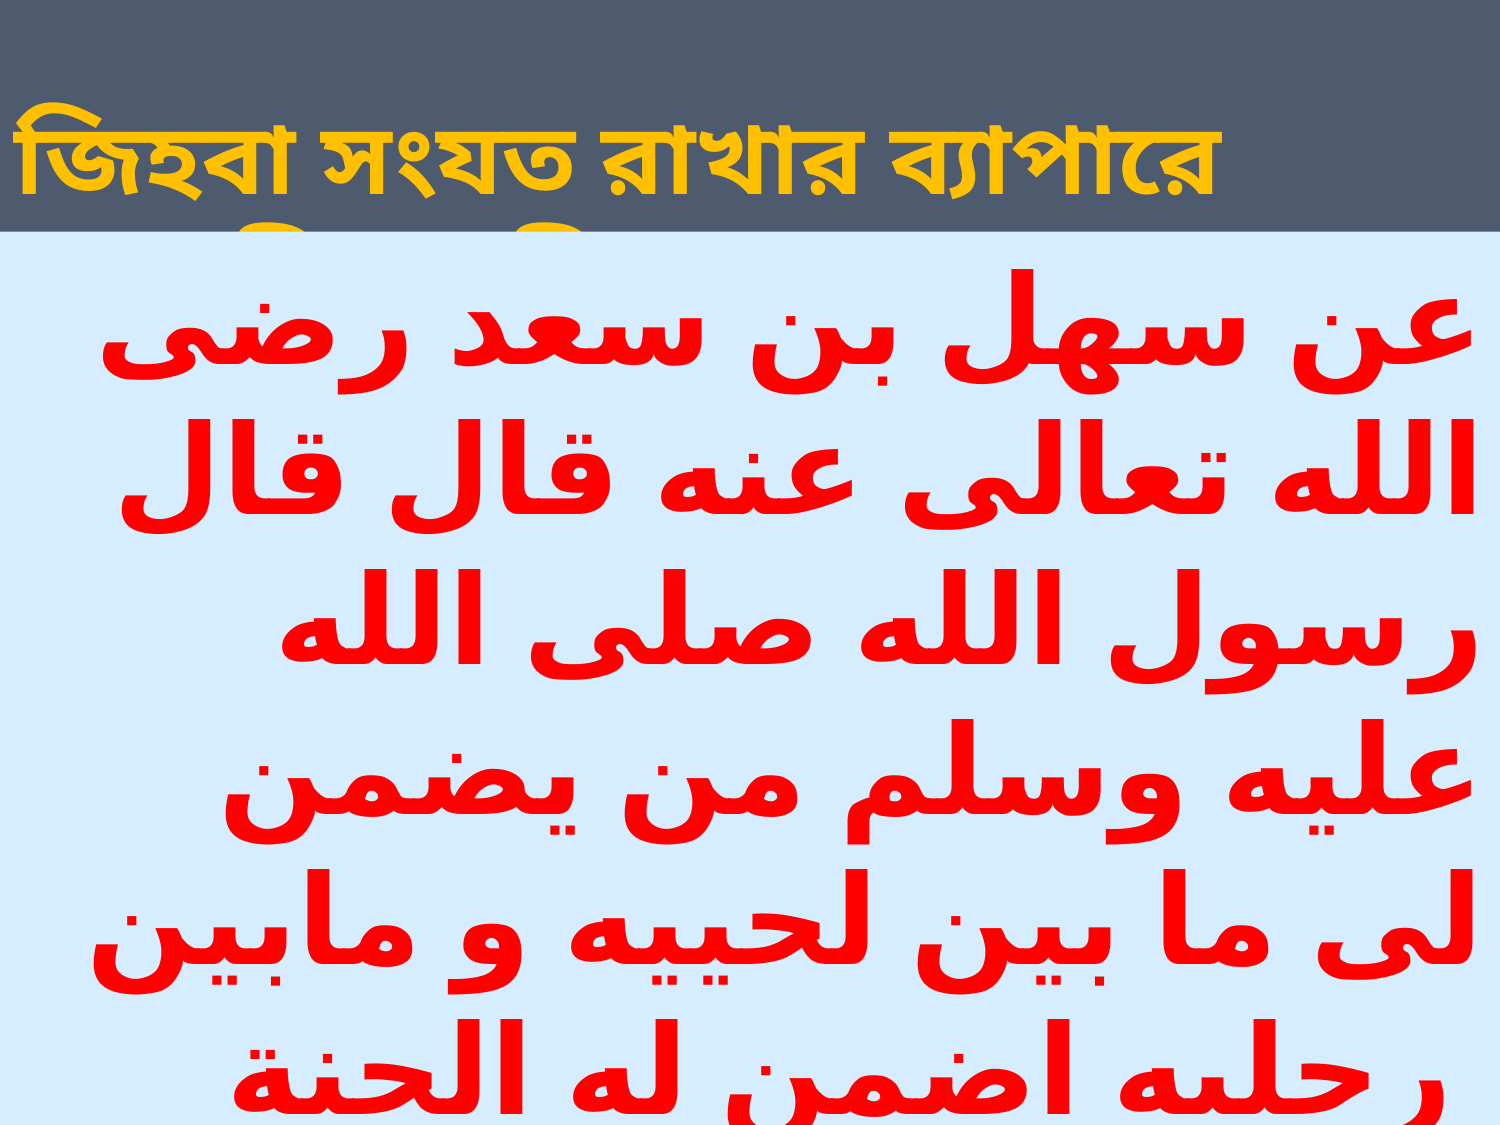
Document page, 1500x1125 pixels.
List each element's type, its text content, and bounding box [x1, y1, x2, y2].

text_box জিহবা সংযত রাখার ব্যাপারে মহানবীর বাণী- [0, 87, 1483, 204]
text_box عن سهل بن سعد رضى الله تعالى عنه قال قال رسول الله صلى الله عليه وسلم من يضمن لى ما بين لحييه و مابين رجليه اضمن له الجنة (رواه البخارى) [0, 231, 1500, 1125]
